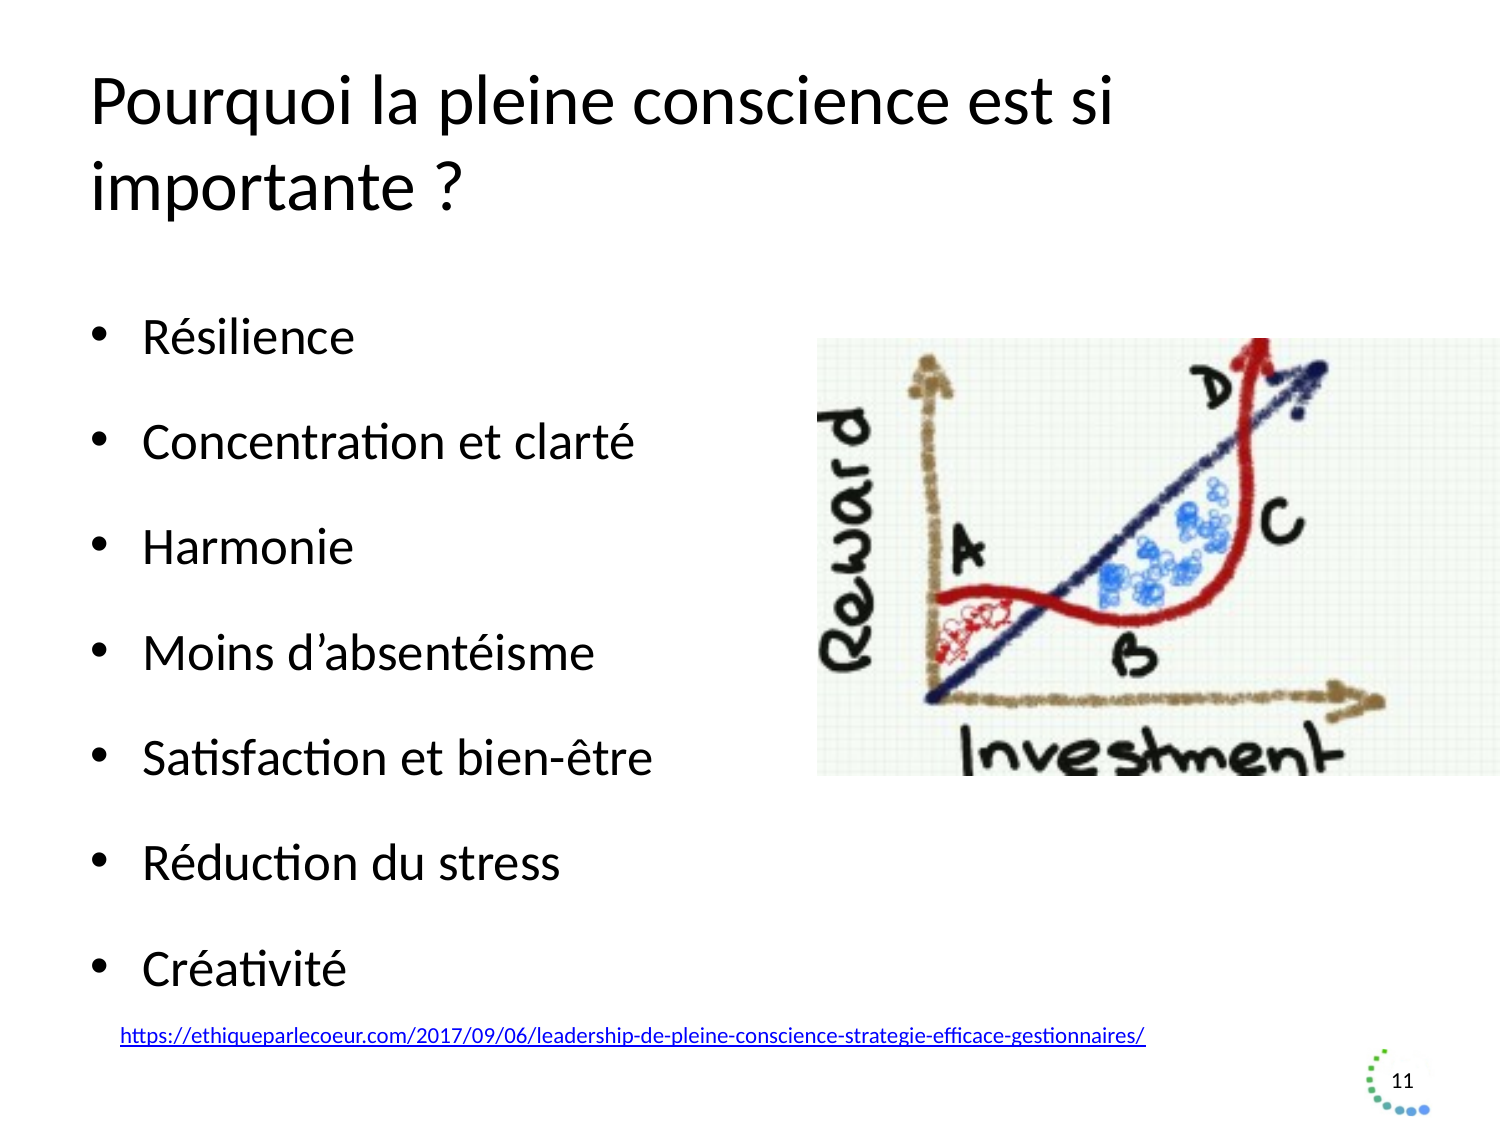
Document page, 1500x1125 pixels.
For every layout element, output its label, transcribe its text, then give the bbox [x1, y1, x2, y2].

picture [1363, 1049, 1435, 1117]
list Résilience Concentration et clarté Harmonie Moins d’absentéisme Satisfaction et bien-être Réduction du stress Créativité [75, 262, 1425, 1005]
text_box https://ethiqueparlecoeur.com/2017/09/06/leadership-de-pleine-conscience-strategie-efficace-gestionnaires/ [105, 1013, 1395, 1056]
picture [817, 337, 1500, 776]
title Pourquoi la pleine conscience est si importante ? [75, 45, 1425, 233]
